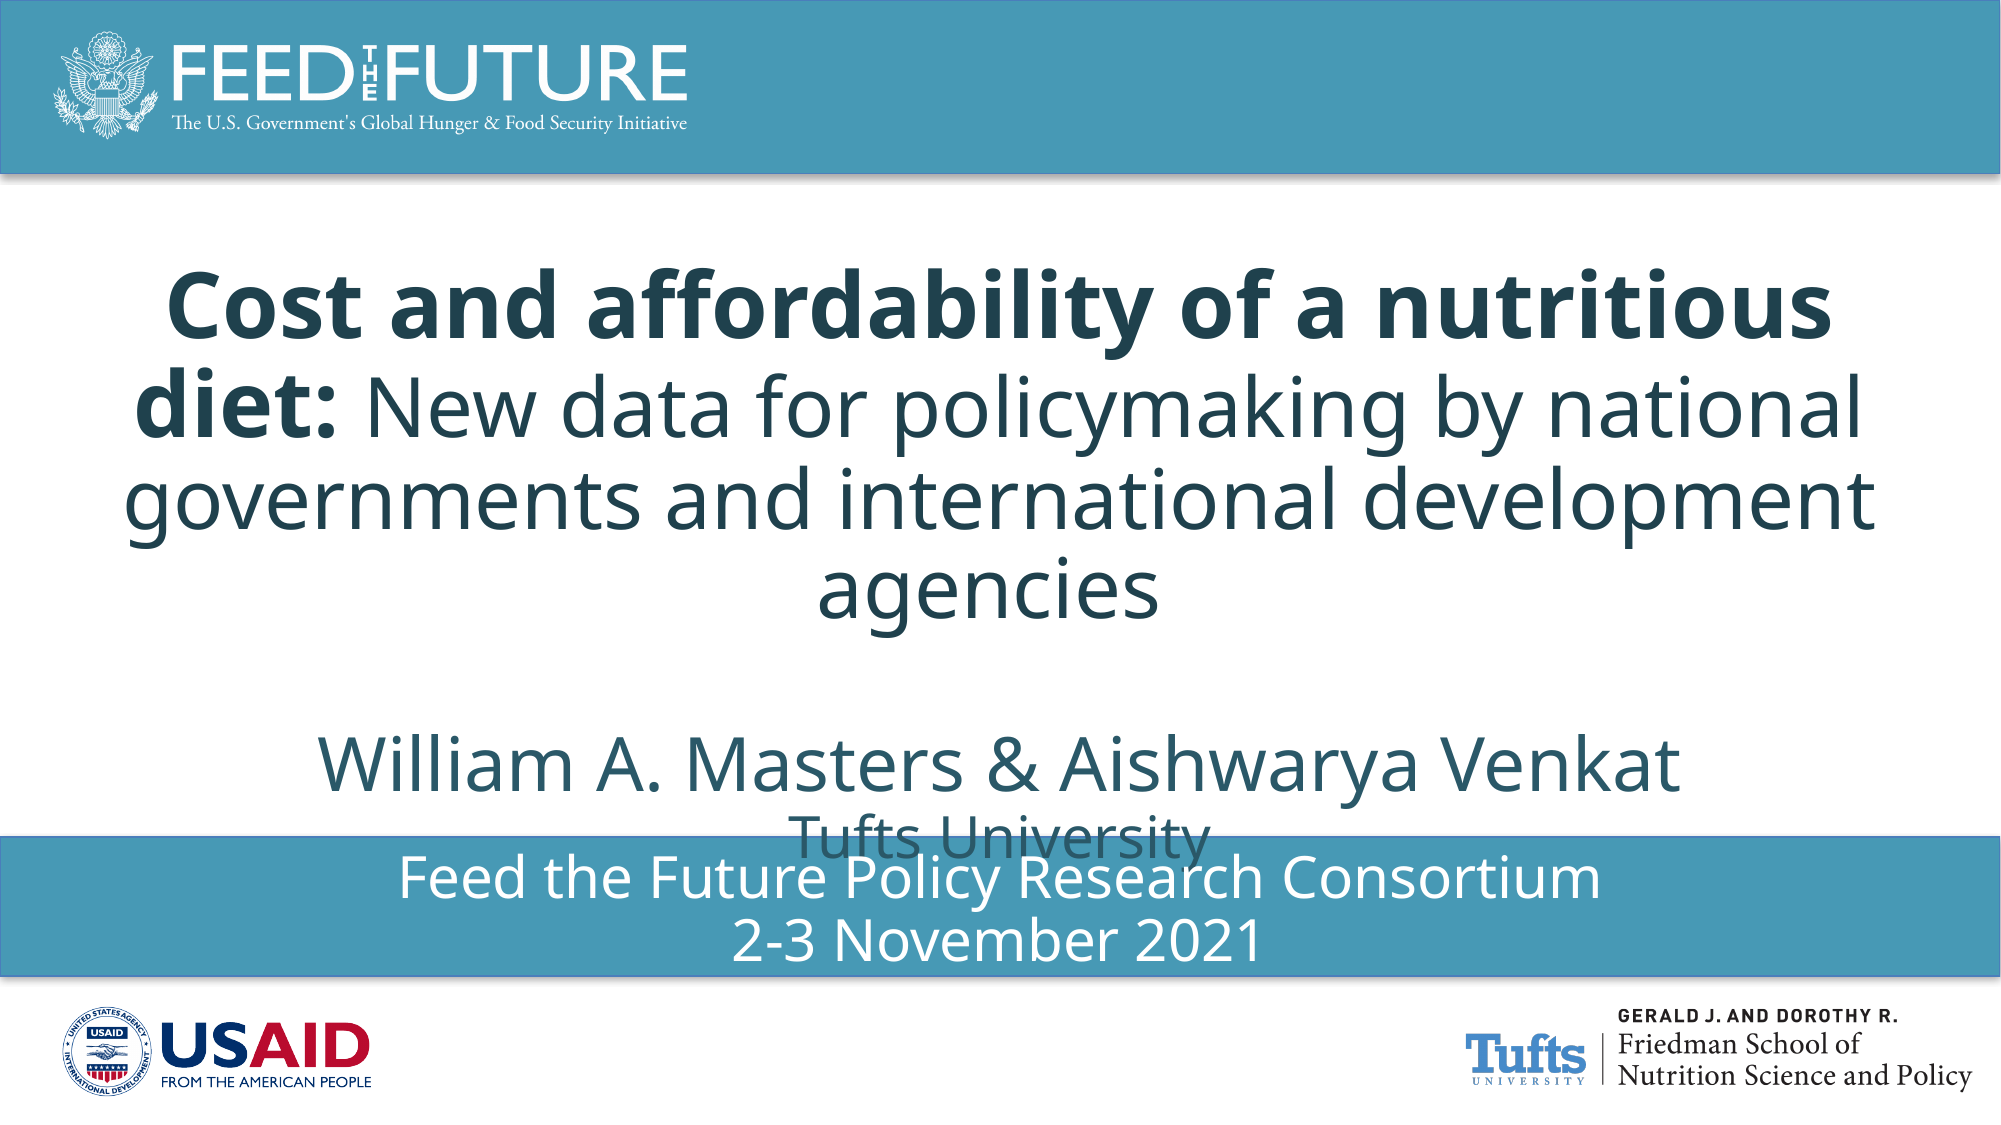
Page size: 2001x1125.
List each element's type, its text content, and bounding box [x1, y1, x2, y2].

picture [16, 982, 413, 1125]
list Cost and affordability of a nutritious diet: New data for policymaking by national governments and international development agencies William A. Masters & Aishwarya Venkat Tufts University [76, 251, 1924, 815]
picture [0, 0, 745, 184]
picture [1454, 997, 1984, 1104]
text_box Feed the Future Policy Research Consortium 2-3 November 2021 [0, 840, 2000, 982]
